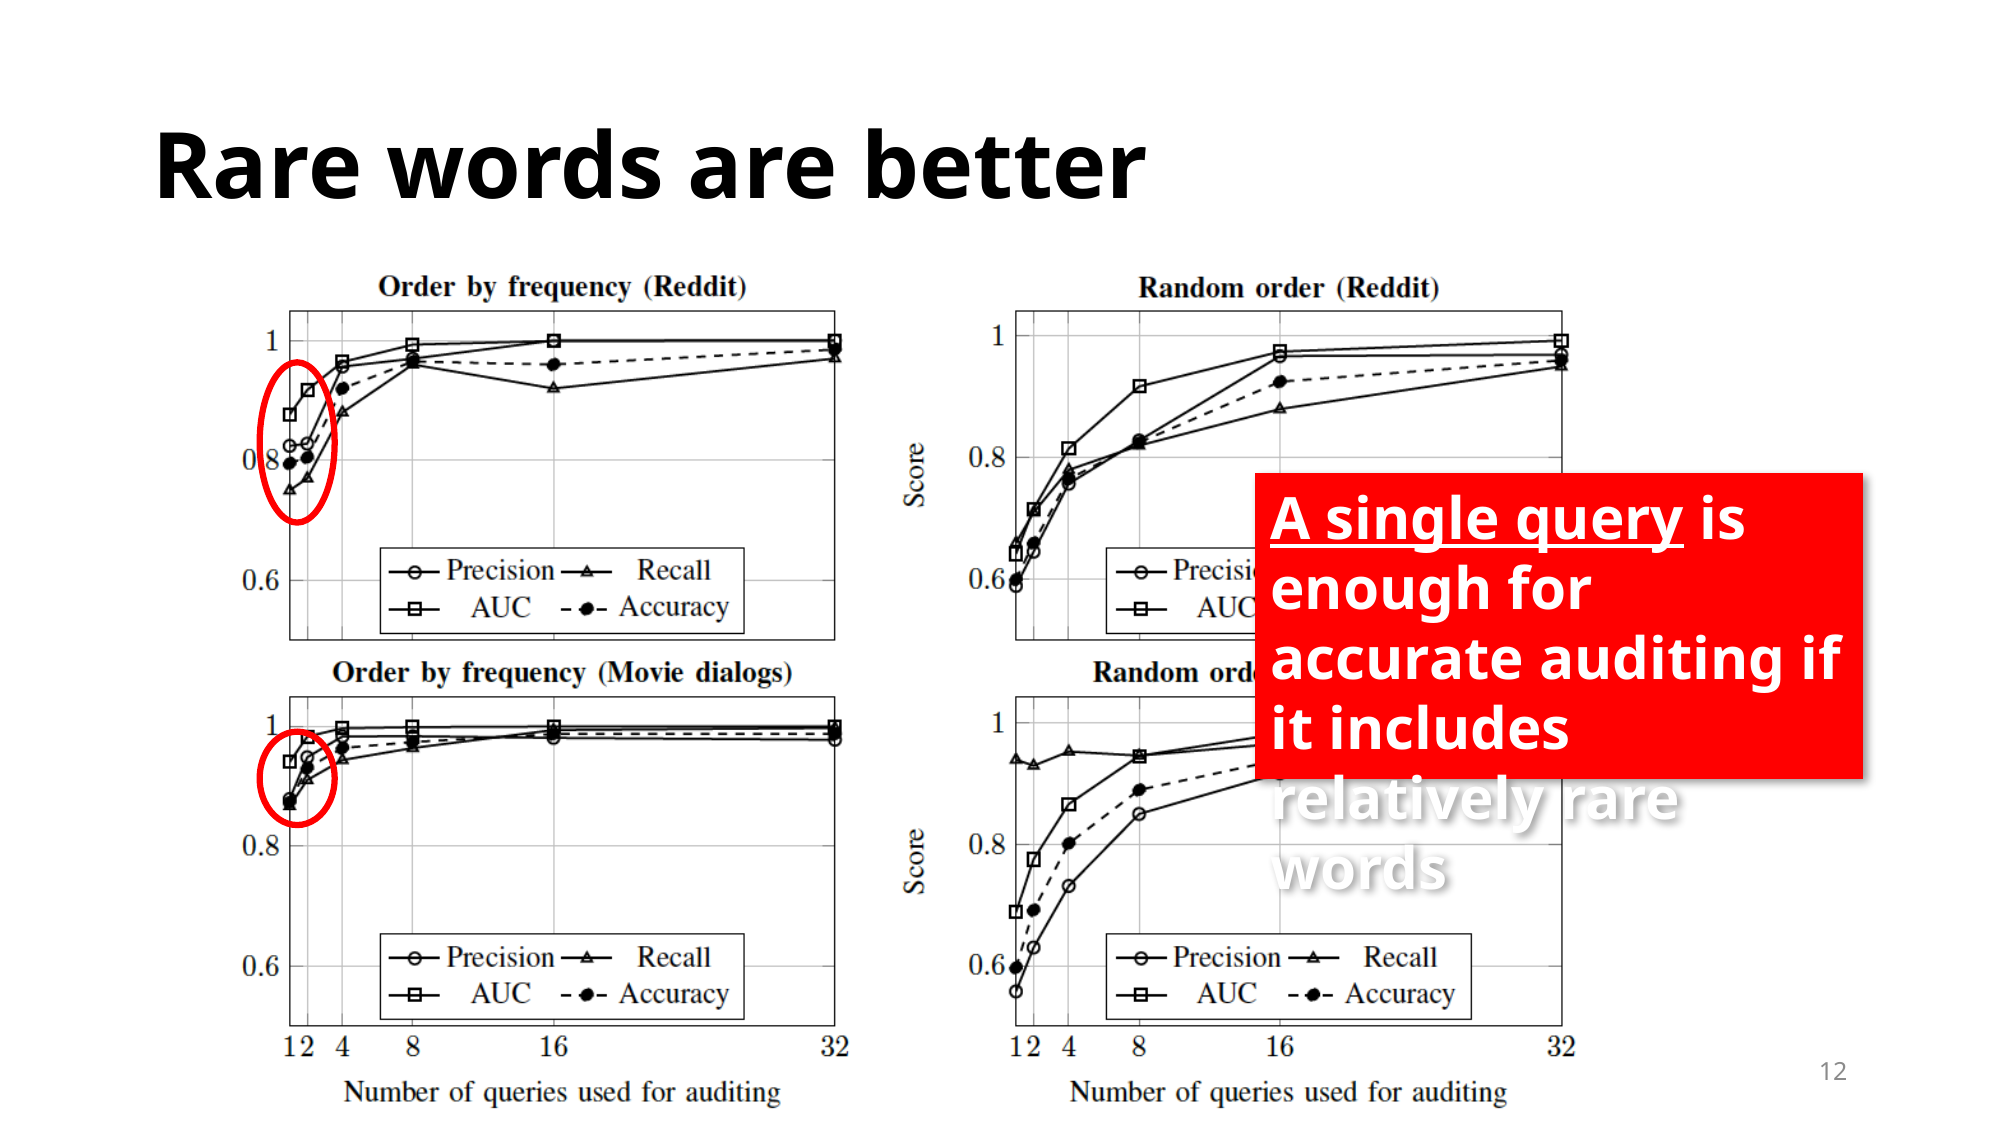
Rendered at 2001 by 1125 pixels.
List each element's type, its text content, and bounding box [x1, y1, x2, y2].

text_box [237, 238, 1638, 1125]
slide_number 12 [1638, 1042, 1863, 1103]
title Rare words are better [137, 59, 1863, 278]
text_box A single query is enough for accurate auditing if it includes relatively rare words [1638, 473, 1863, 779]
